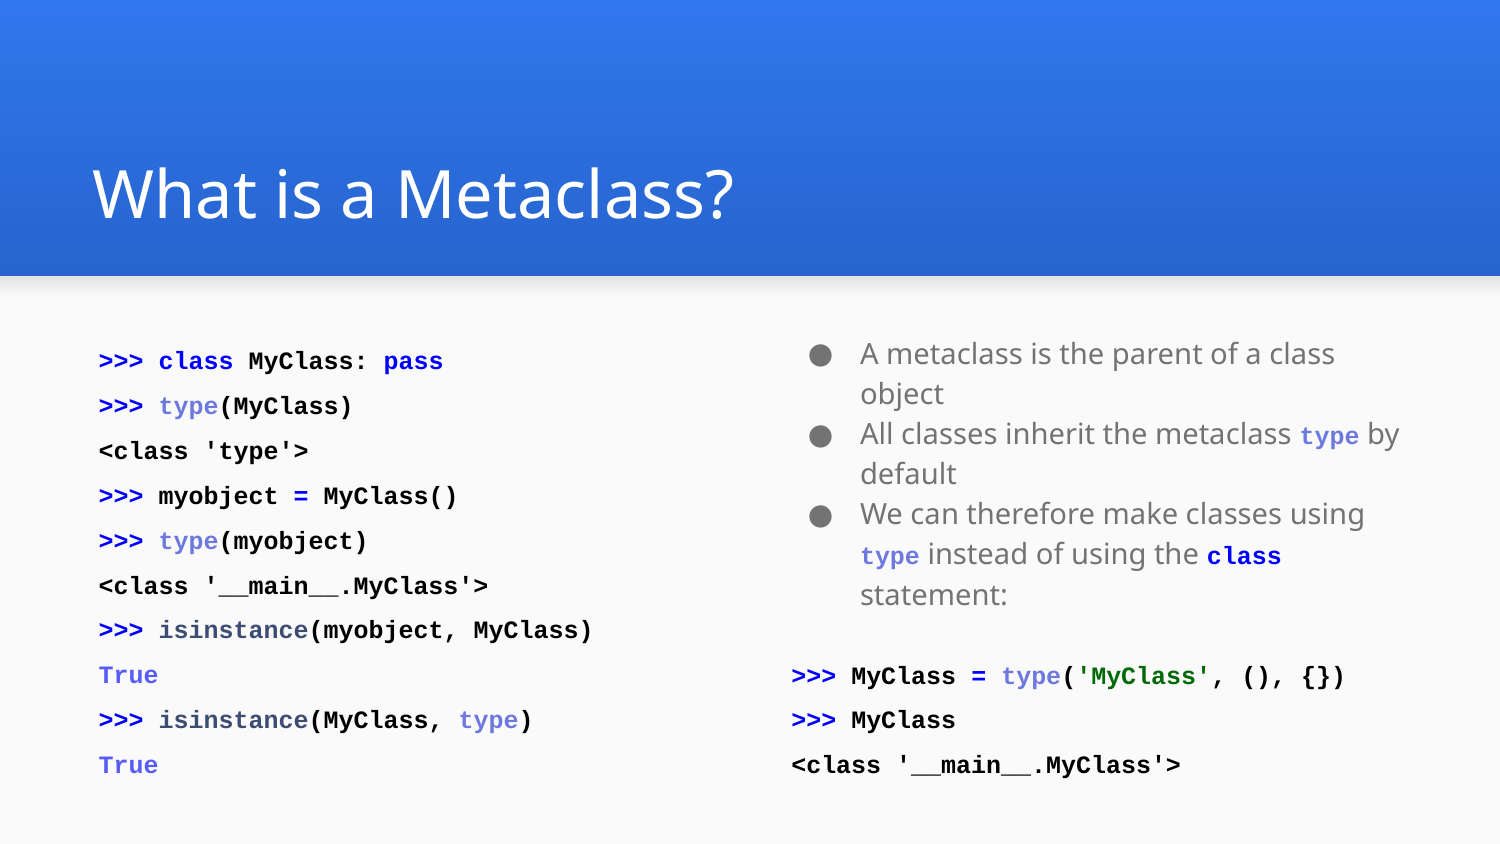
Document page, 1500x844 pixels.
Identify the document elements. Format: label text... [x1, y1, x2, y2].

list A metaclass is the parent of a class object All classes inherit the metaclass type by default We can therefore make classes using type instead of using the class statement: >>> MyClass = type('MyClass', (), {}) >>> MyClass <class '__main__.MyClass'> [770, 314, 1427, 760]
list >>> class MyClass: pass >>> type(MyClass) <class 'type'> >>> myobject = MyClass() >>> type(myobject) <class '__main__.MyClass'> >>> isinstance(myobject, MyClass) True >>> isinstance(MyClass, type) True [77, 314, 734, 760]
title What is a Metaclass? [77, 121, 1427, 248]
